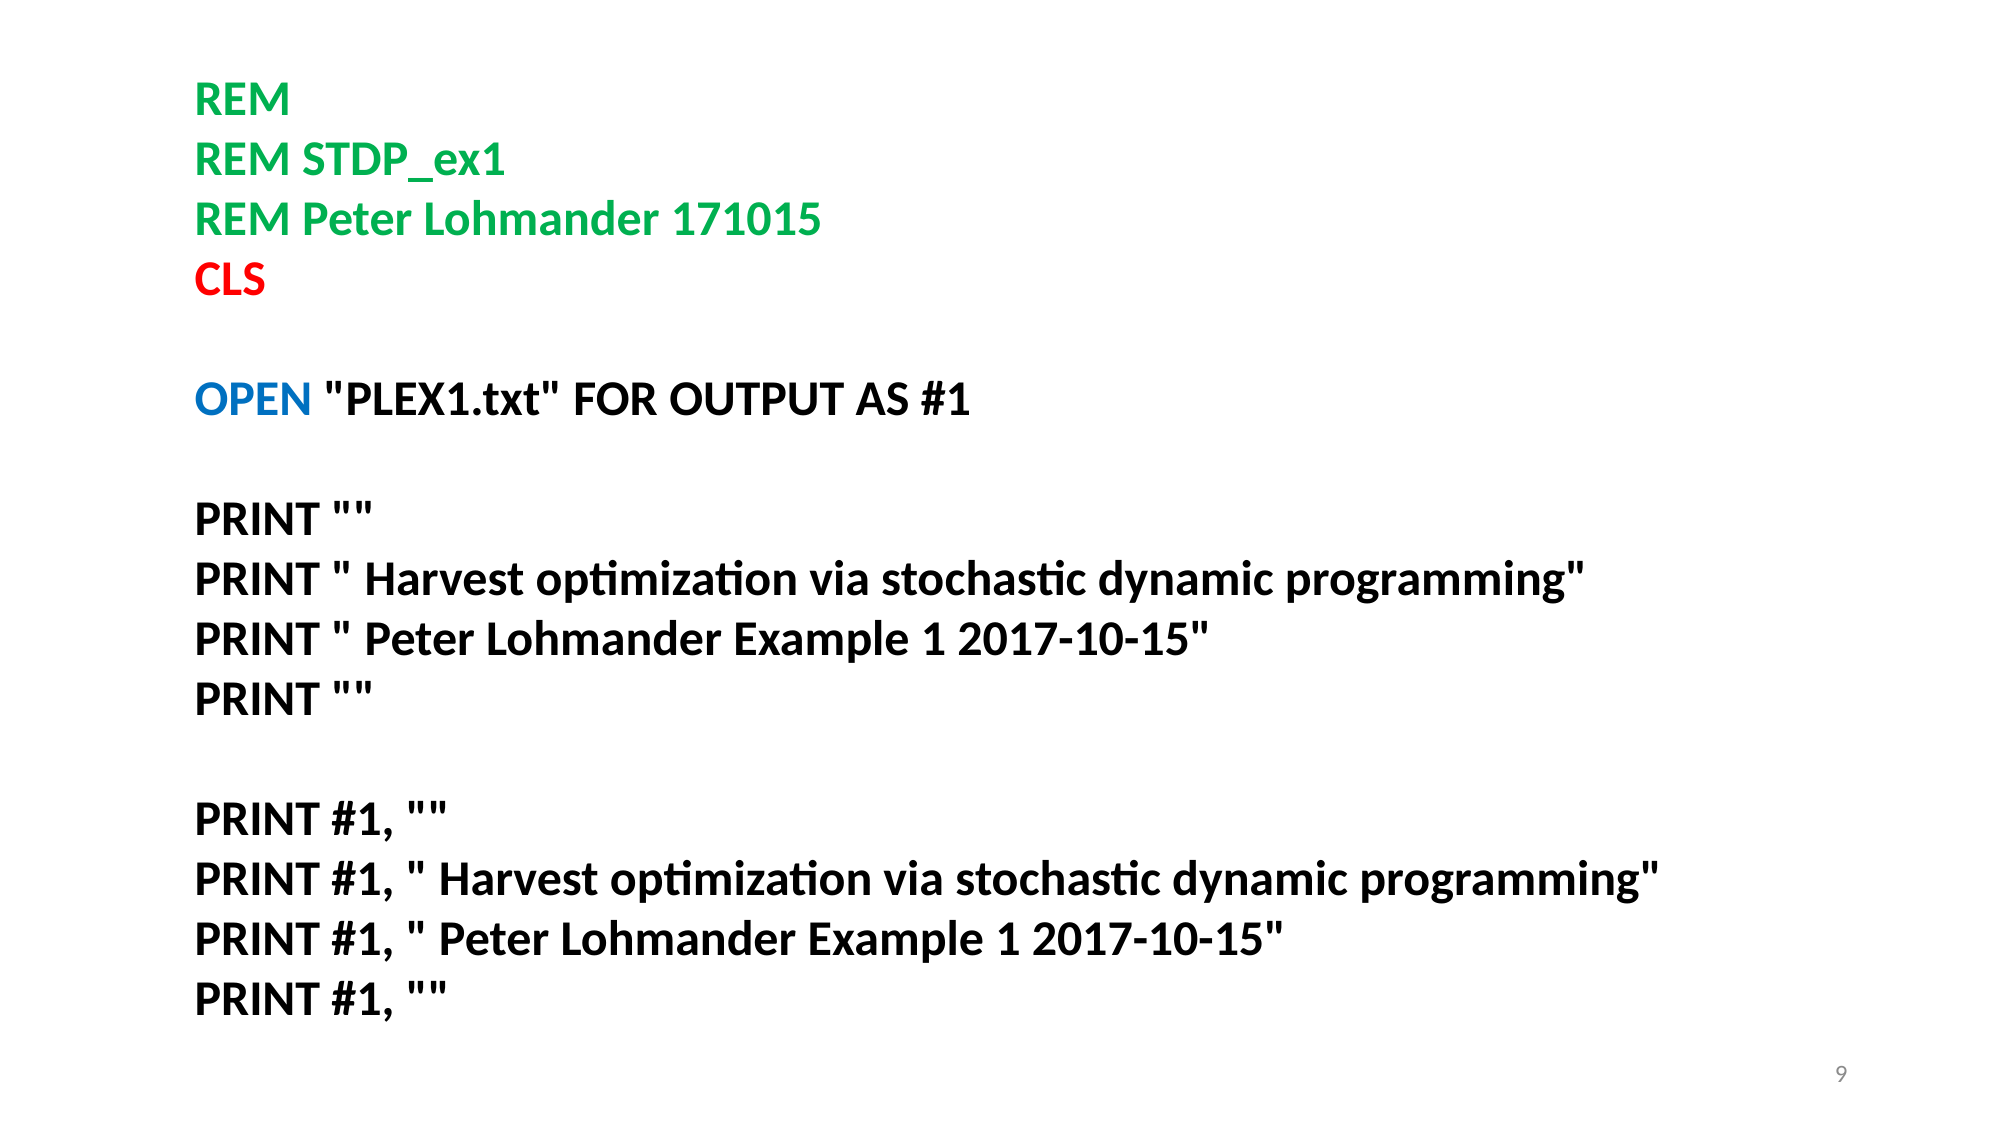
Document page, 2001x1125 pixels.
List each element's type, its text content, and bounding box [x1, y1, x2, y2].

slide_number 9 [1412, 1042, 1863, 1103]
text_box REM REM STDP_ex1 REM Peter Lohmander 171015 CLS OPEN "PLEX1.txt" FOR OUTPUT AS #1 PRINT "" PRINT " Harvest optimization via stochastic dynamic programming" PRINT " Peter Lohmander Example 1 2017-10-15" PRINT "" PRINT #1, "" PRINT #1, " Harvest optimization via stochastic dynamic programming" PRINT #1, " Peter Lohmander Example 1 2017-10-15" PRINT #1, "" [179, 58, 1725, 1033]
